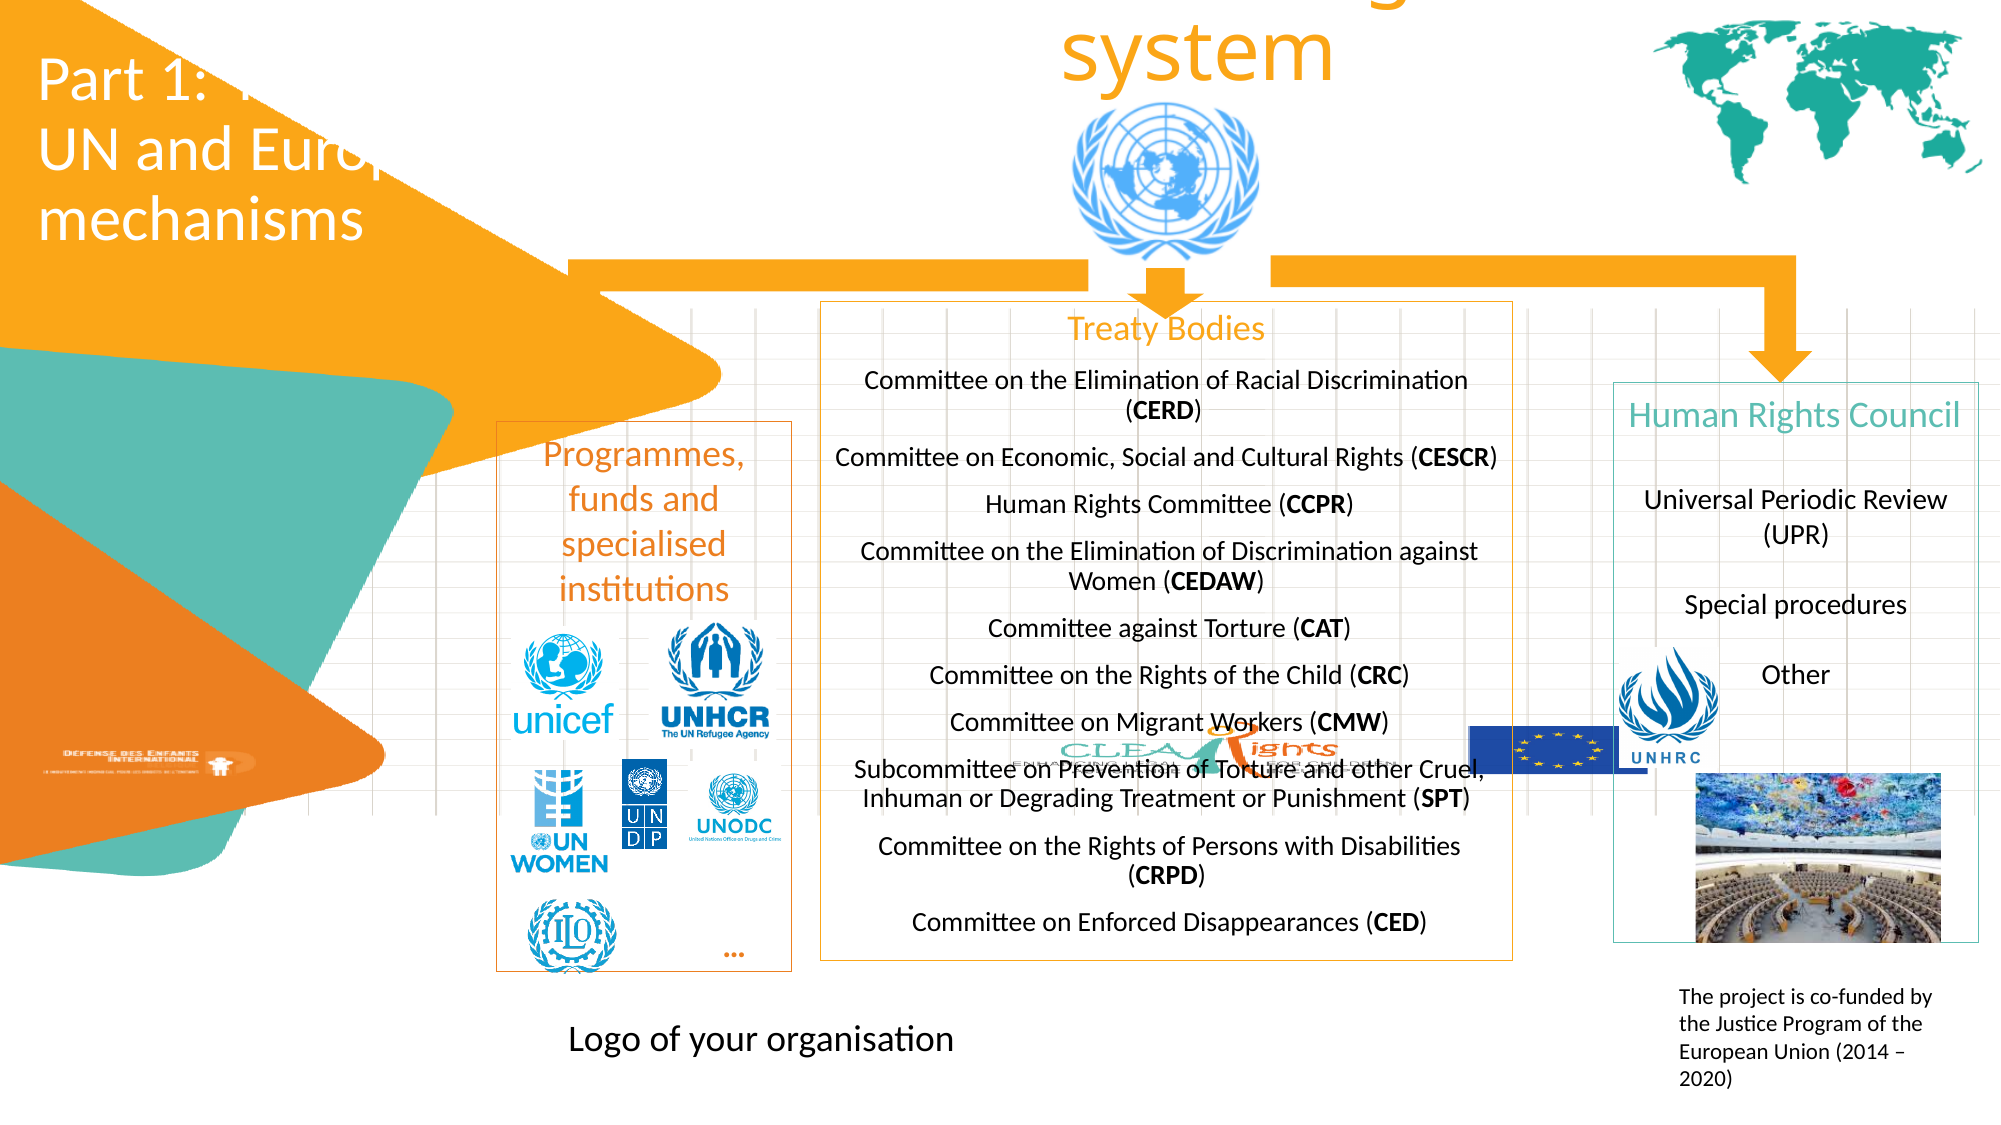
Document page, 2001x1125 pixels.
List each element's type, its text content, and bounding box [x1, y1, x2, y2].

subtitle Part 1: Presentation of UN and European mechanisms [22, 37, 706, 223]
text_box The project is co-funded by the Justice Program of the European Union (2014 – 2020) [1664, 974, 1973, 1099]
picture [0, 0, 2001, 1125]
text_box Logo of your organisation [553, 1006, 976, 1067]
text_box Human Rights Council Universal Periodic Review (UPR) Special procedures Other [1613, 382, 1979, 943]
text_box [1269, 254, 1815, 385]
text_box [1123, 267, 1208, 321]
text_box Treaty Bodies Committee on the Elimination of Racial Discrimination (CERD) Committee on Economic, Social and Cultural Rights (CESCR) Human Rights Committee (CCPR) Committee on the Elimination of Discrimination against Women (CEDAW) Committee against Torture (CAT) Committee on the Rights of the Child (CRC) Committee on Migrant Workers (CMW) Subcommittee on Prevention of Torture and other Cruel, Inhuman or Degrading Treatment or Punishment (SPT) Committee on the Rights of Persons with Disabilities (CRPD) Committee on Enforced Disappearances (CED) [820, 301, 1513, 961]
text_box Programmes, funds and specialised institutions … [496, 421, 792, 972]
text_box [549, 258, 1090, 389]
text_box UN human rights system [754, 16, 1644, 106]
